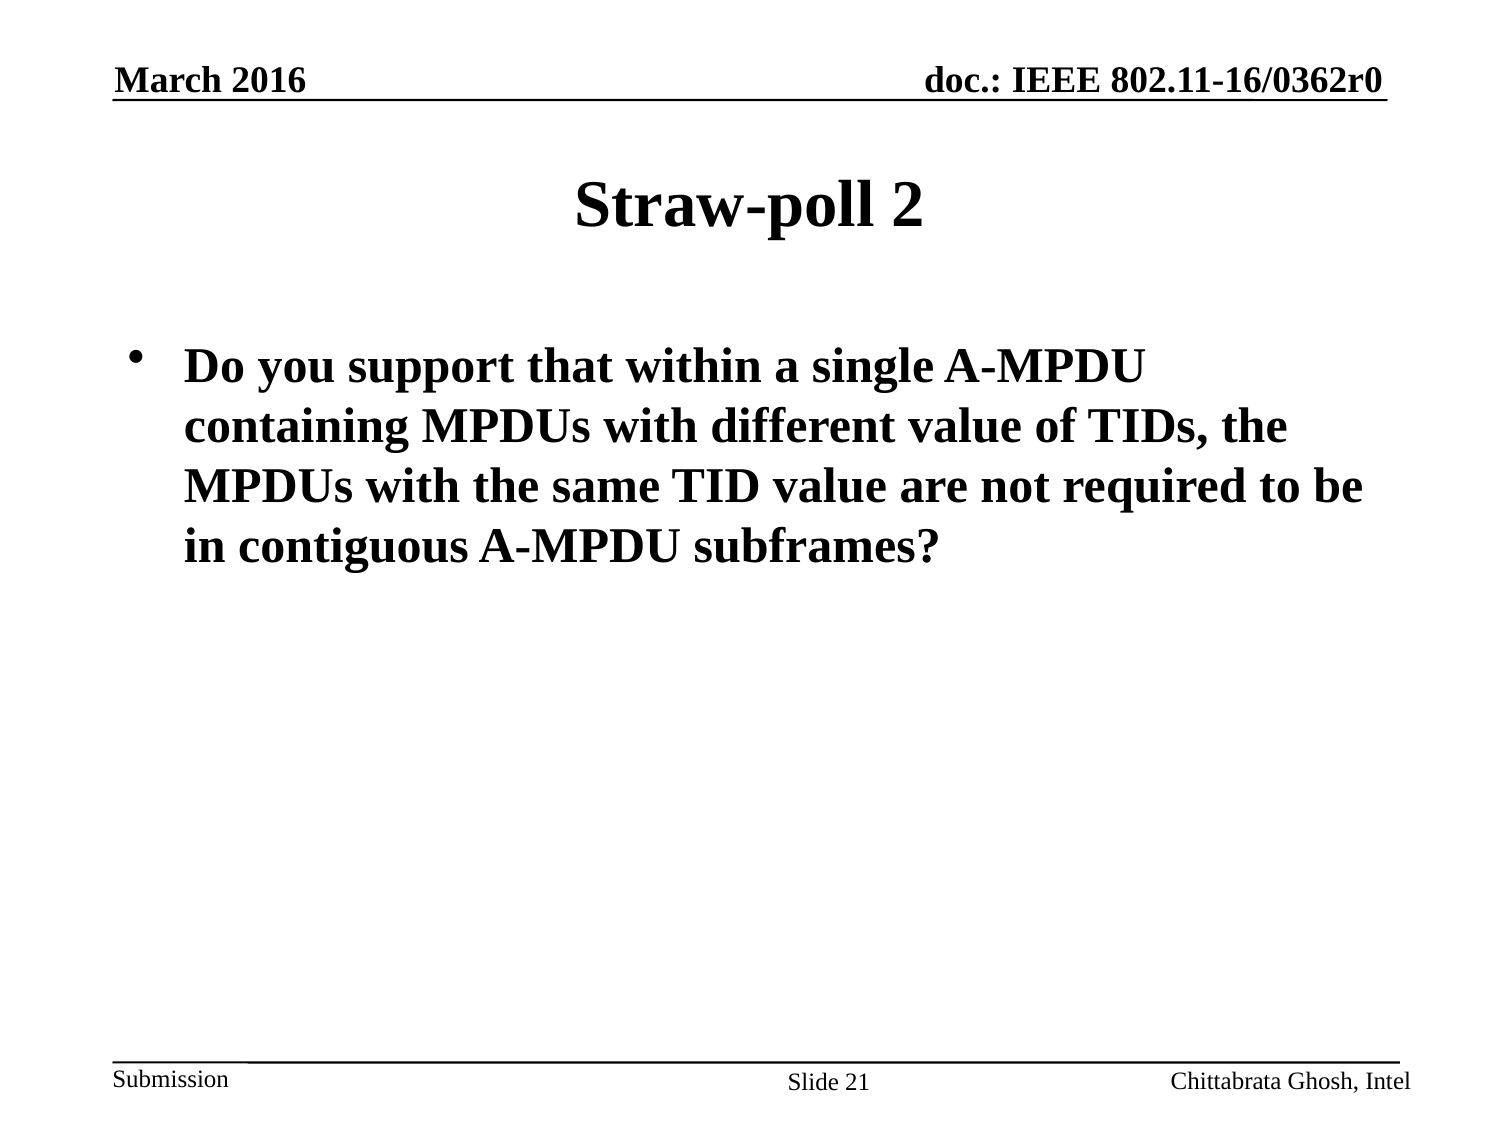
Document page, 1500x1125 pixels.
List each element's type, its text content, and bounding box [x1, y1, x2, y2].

title Straw-poll 2 [112, 112, 1388, 288]
list Do you support that within a single A-MPDU containing MPDUs with different value of TIDs, the MPDUs with the same TID value are not required to be in contiguous A-MPDU subframes? [112, 324, 1388, 1001]
slide_number Slide 21 [786, 1065, 871, 1097]
text_box Chittabrata Ghosh, Intel [1156, 1057, 1500, 1088]
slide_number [114, 54, 309, 101]
